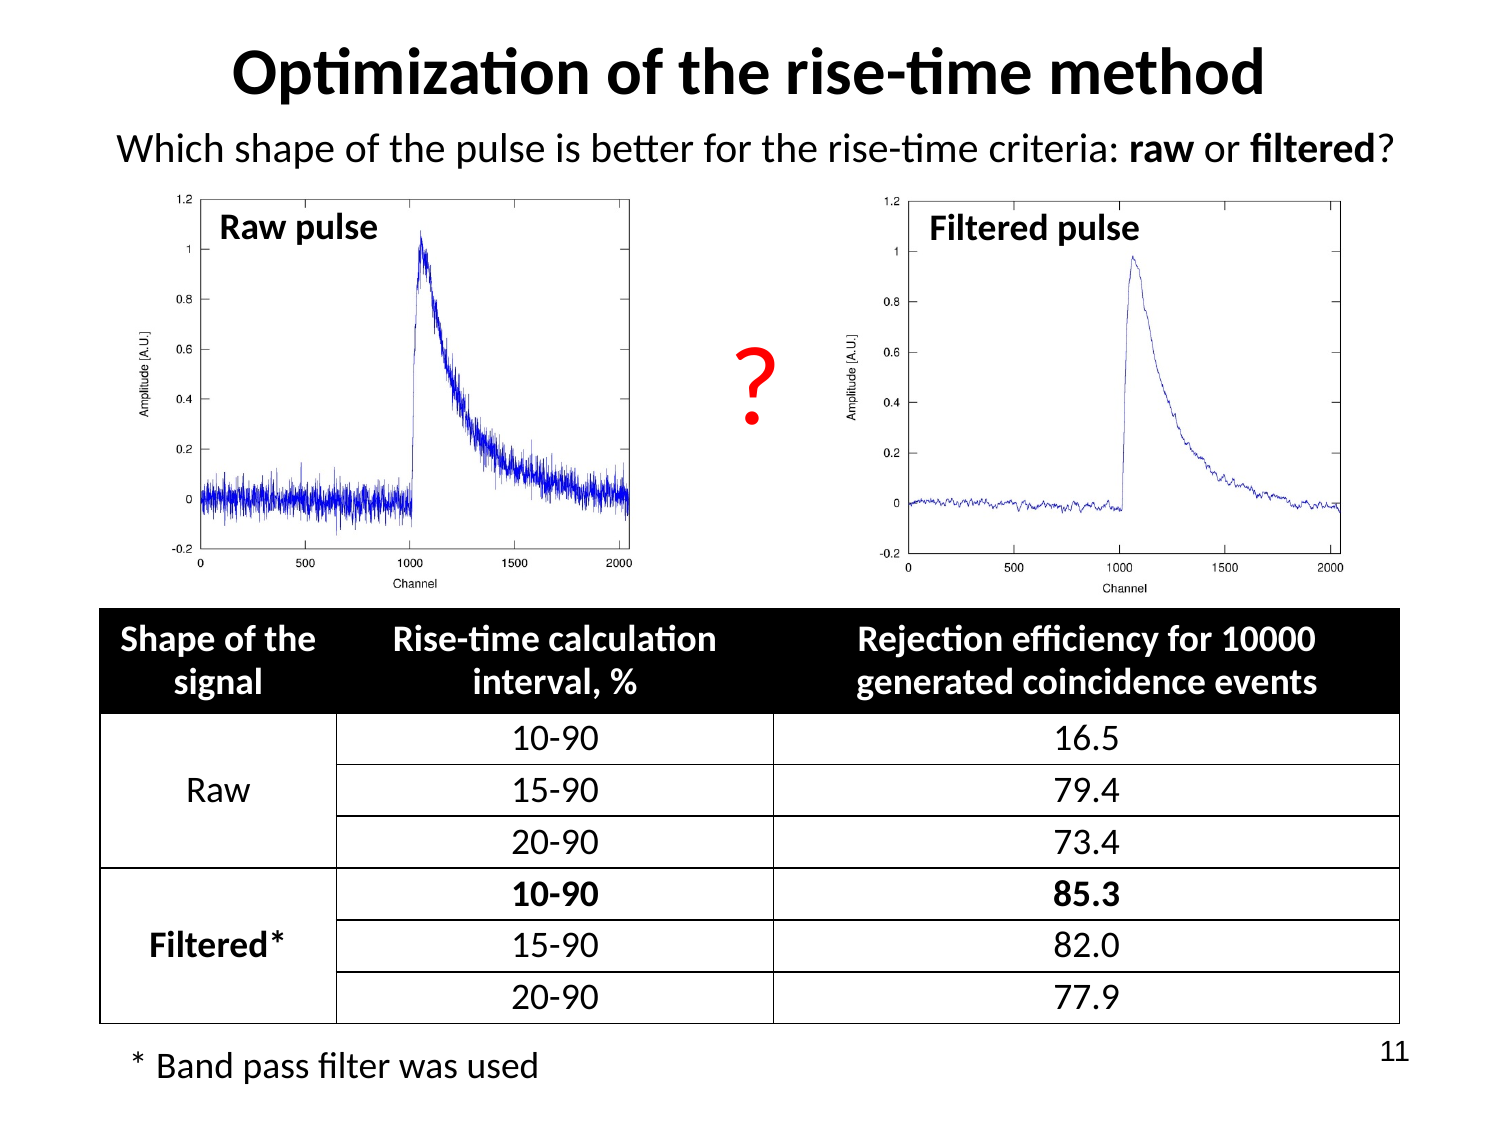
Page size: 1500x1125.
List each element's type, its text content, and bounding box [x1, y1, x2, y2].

table_cell 10-90 [337, 869, 773, 919]
table_header Shape of the signal [101, 610, 336, 712]
table_header Rise-time calculation interval, % [337, 610, 773, 712]
table_cell 79.4 [774, 765, 1399, 815]
table_cell 73.4 [774, 817, 1399, 867]
text_box Optimization of the rise-time method [0, 9, 1500, 126]
picture [135, 184, 639, 594]
picture [842, 189, 1353, 599]
table_cell 15-90 [337, 921, 773, 971]
table_cell 20-90 [337, 817, 773, 867]
text_box Which shape of the pulse is better for the rise-time criteria: raw or filtered? [70, 113, 1442, 179]
text_box ? [714, 304, 797, 455]
table_cell 10-90 [337, 714, 773, 764]
table_cell 15-90 [337, 765, 773, 815]
slide_number 11 [1074, 1024, 1426, 1103]
table_header Rejection efficiency for 10000 generated coincidence events [774, 610, 1399, 712]
text_box * Band pass filter was used [114, 1033, 556, 1094]
table_cell Filtered* [101, 869, 336, 1023]
table_cell Raw [101, 714, 336, 867]
table_cell 77.9 [774, 973, 1399, 1023]
table_cell 82.0 [774, 921, 1399, 971]
table_cell 16.5 [774, 714, 1399, 764]
table_cell 20-90 [337, 973, 773, 1023]
table_cell 85.3 [774, 869, 1399, 919]
